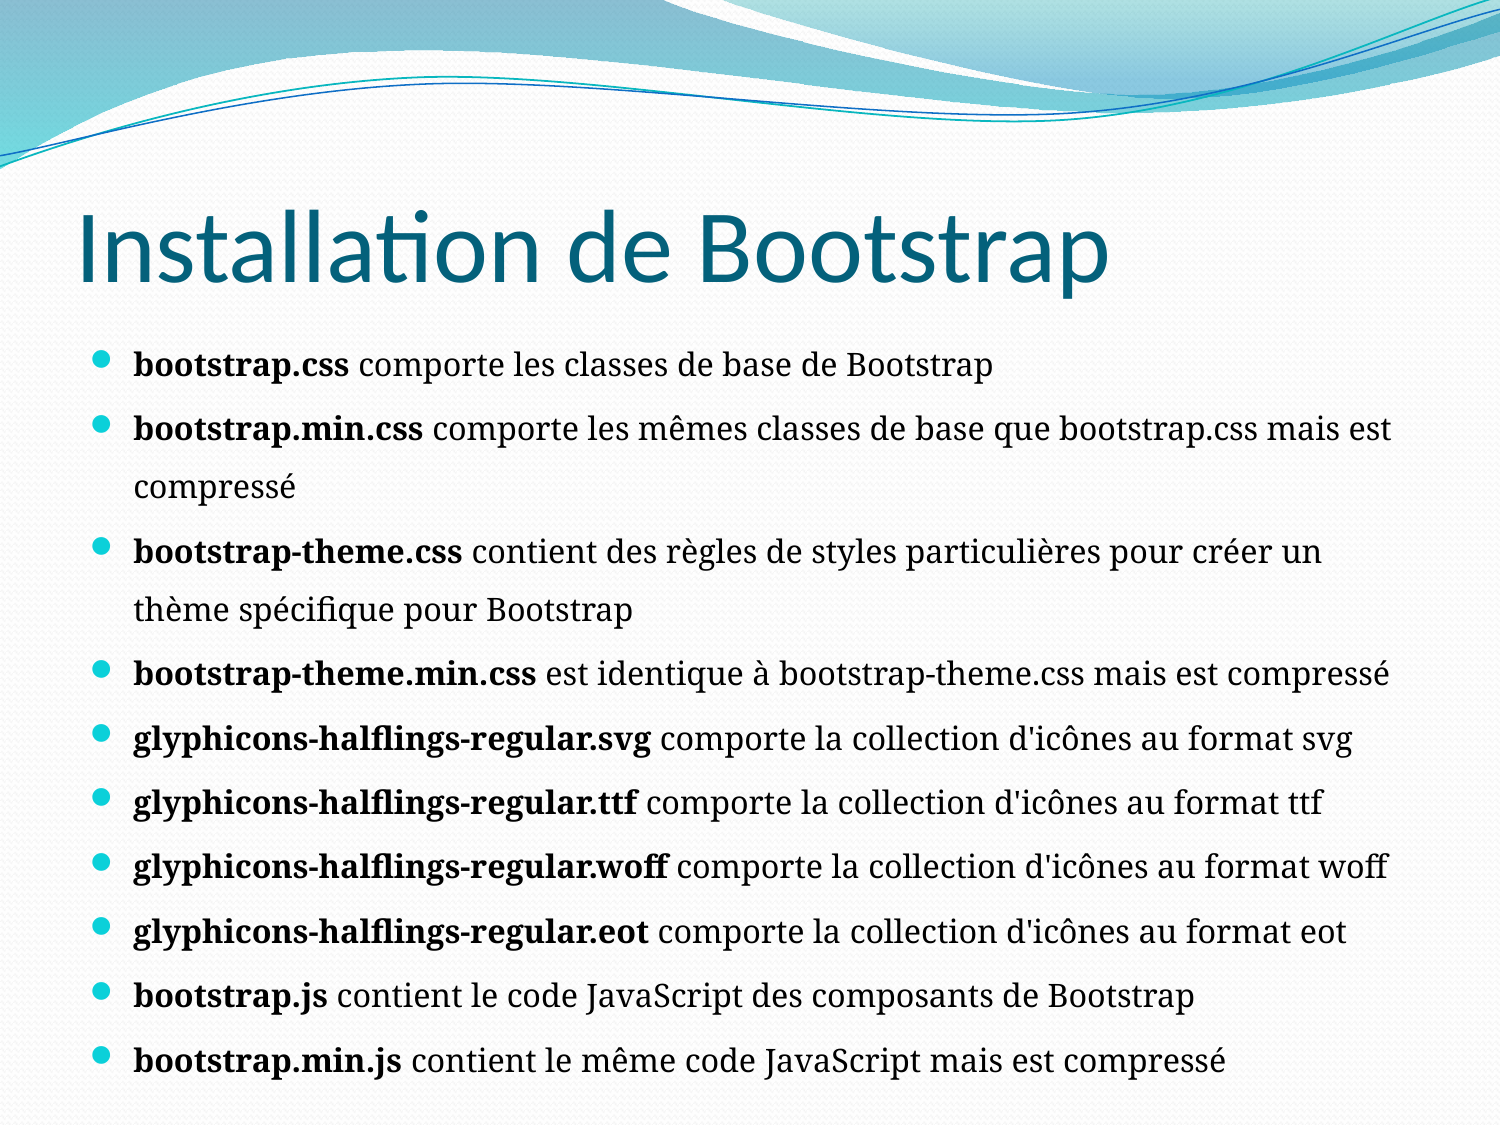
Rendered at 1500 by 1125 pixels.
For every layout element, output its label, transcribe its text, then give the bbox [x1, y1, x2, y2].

list bootstrap.css comporte les classes de base de Bootstrap bootstrap.min.css comporte les mêmes classes de base que bootstrap.css mais est compressé bootstrap-theme.css contient des règles de styles particulières pour créer un thème spécifique pour Bootstrap bootstrap-theme.min.css est identique à bootstrap-theme.css mais est compressé glyphicons-halflings-regular.svg comporte la collection d'icônes au format svg glyphicons-halflings-regular.ttf comporte la collection d'icônes au format ttf glyphicons-halflings-regular.woff comporte la collection d'icônes au format woff glyphicons-halflings-regular.eot comporte la collection d'icônes au format eot bootstrap.js contient le code JavaScript des composants de Bootstrap bootstrap.min.js contient le même code JavaScript mais est compressé [75, 317, 1425, 1125]
title Installation de Bootstrap [75, 115, 1425, 303]
